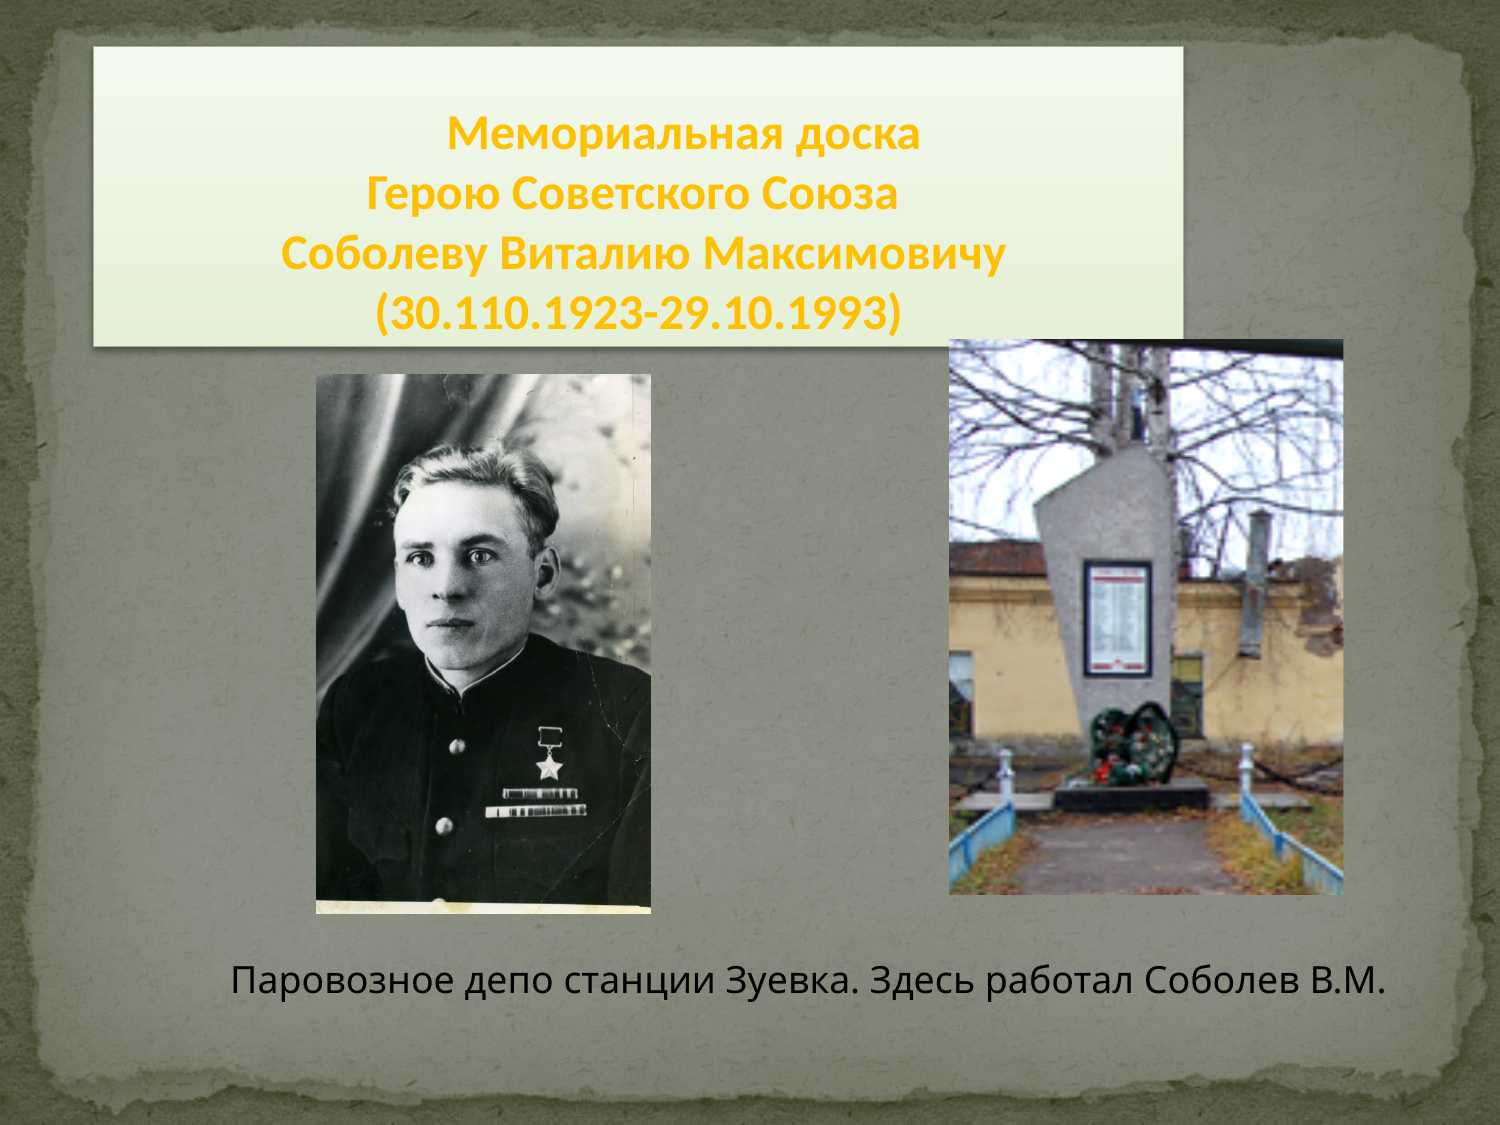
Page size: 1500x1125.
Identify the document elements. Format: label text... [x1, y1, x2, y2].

text_box Мемориальная доска Герою Советского Союза Соболеву Виталию Максимовичу (30.110.1923-29.10.1993) [93, 46, 1184, 347]
text_box Паровозное депо станции Зуевка. Здесь работал Соболев В.М. [215, 949, 1403, 1009]
picture [316, 374, 651, 914]
picture [949, 339, 1344, 895]
